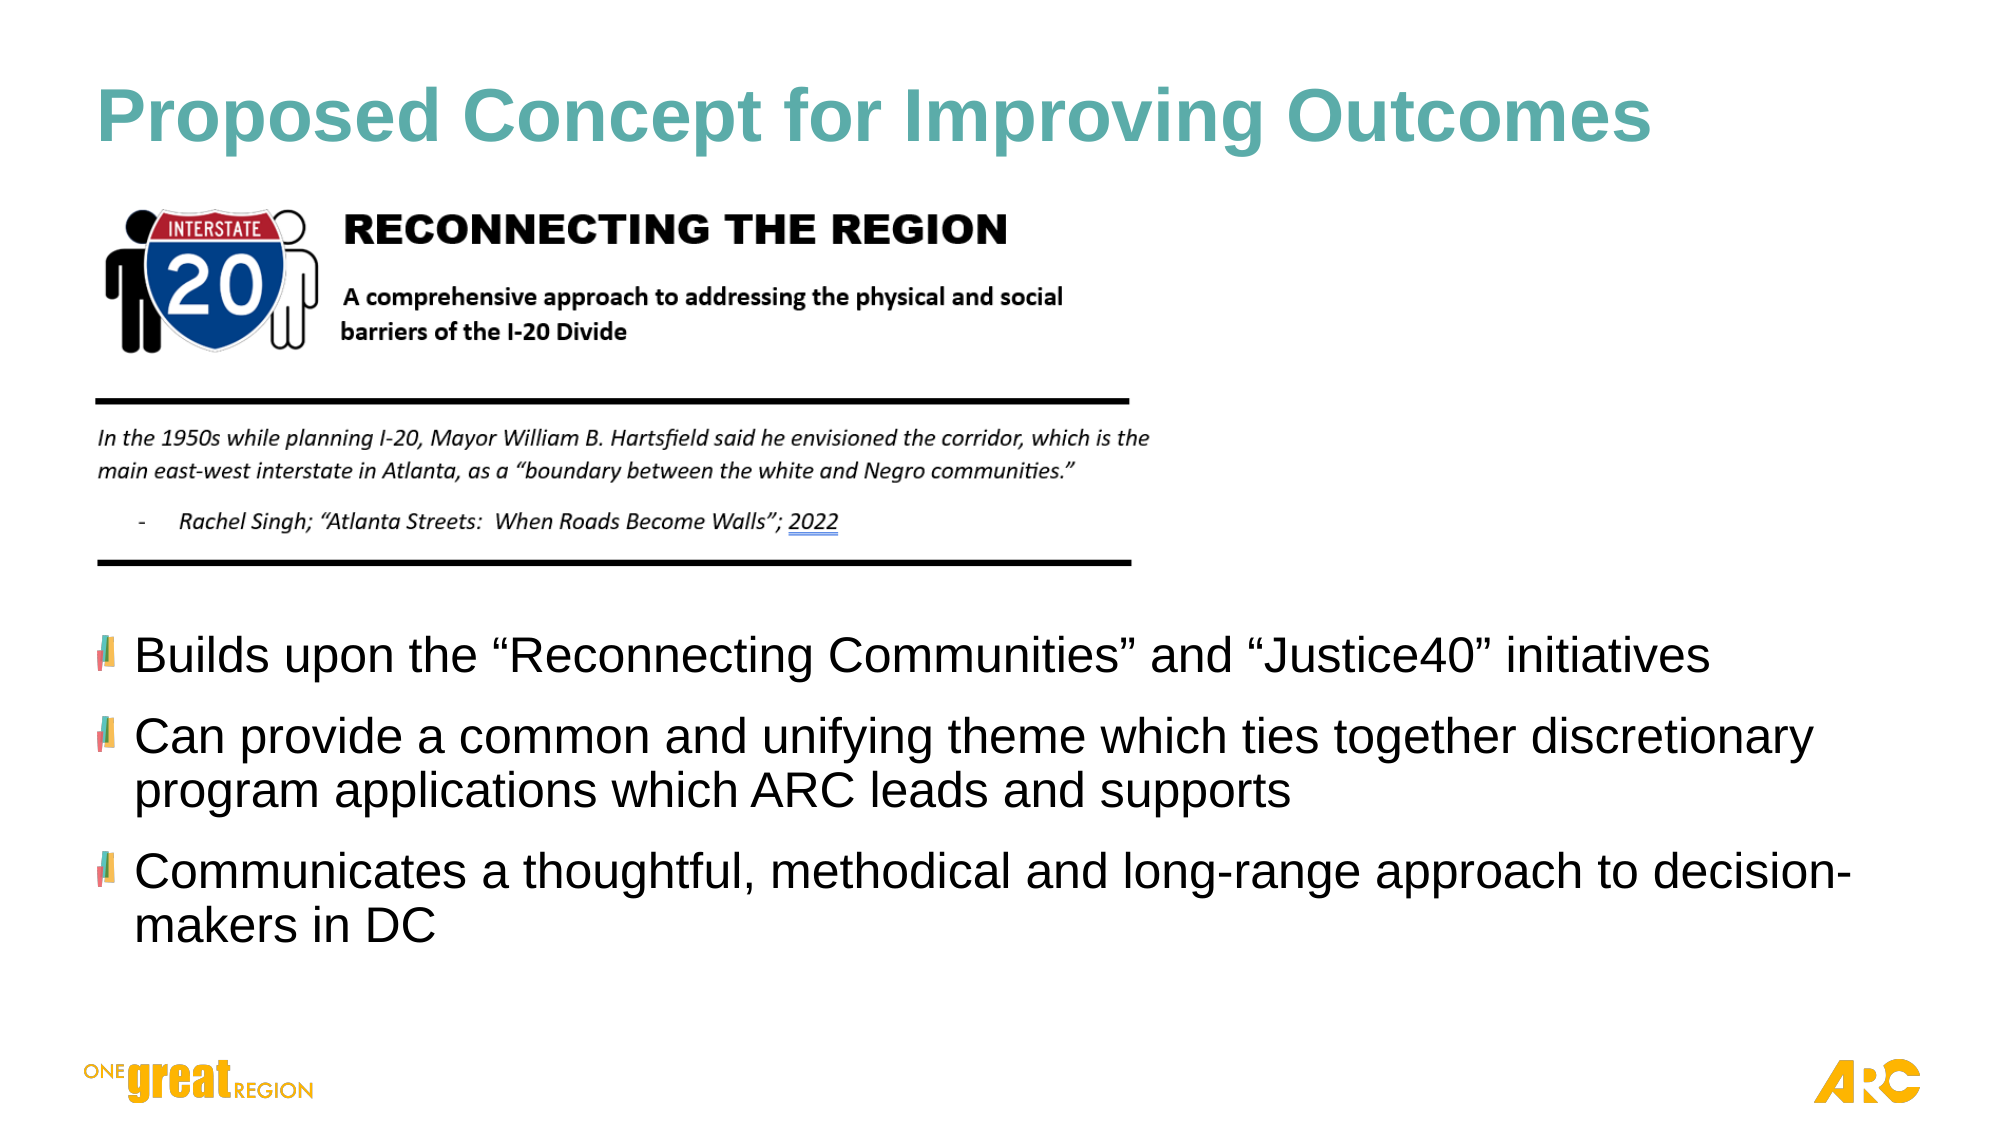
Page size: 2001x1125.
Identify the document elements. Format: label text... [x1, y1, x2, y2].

picture [1814, 1059, 1920, 1103]
picture [96, 851, 115, 887]
picture [81, 1075, 315, 1103]
title Proposed Concept for Improving Outcomes [81, 50, 1919, 184]
picture [96, 635, 115, 671]
list Builds upon the “Reconnecting Communities” and “Justice40” initiatives Can provide a common and unifying theme which ties together discretionary program applications which ARC leads and supports Communicates a thoughtful, methodical and long-range approach to decision-makers in DC [81, 621, 1919, 1075]
picture [69, 170, 1180, 583]
picture [96, 716, 115, 752]
